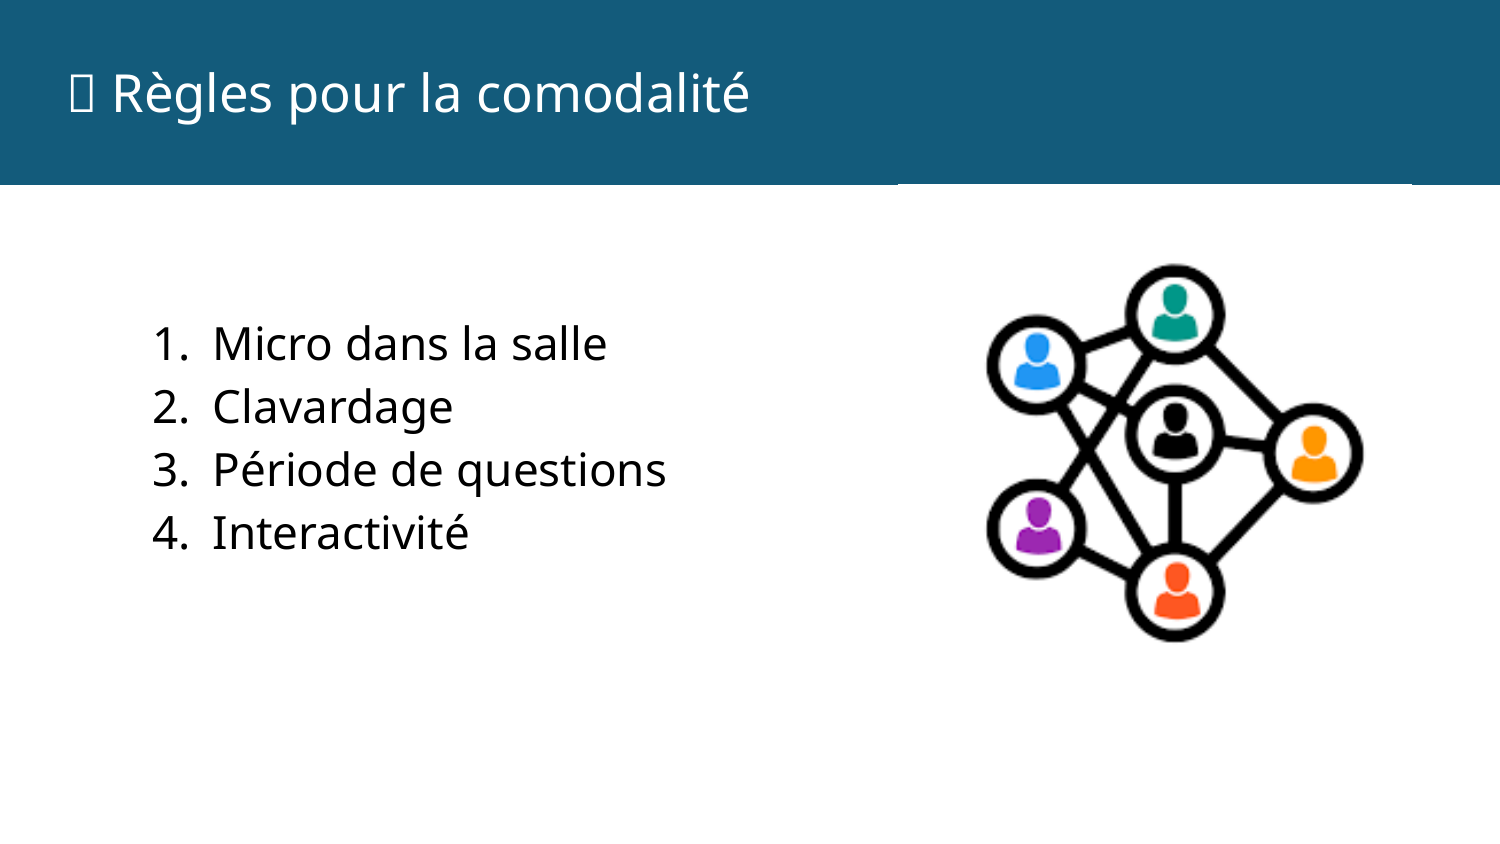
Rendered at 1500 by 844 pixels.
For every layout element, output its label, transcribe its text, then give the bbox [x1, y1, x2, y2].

title 💡 Règles pour la comodalité [51, 45, 824, 140]
list Micro dans la salle Clavardage Période de questions Interactivité [122, 291, 893, 647]
picture [898, 184, 1412, 701]
text_box [0, 0, 1500, 185]
